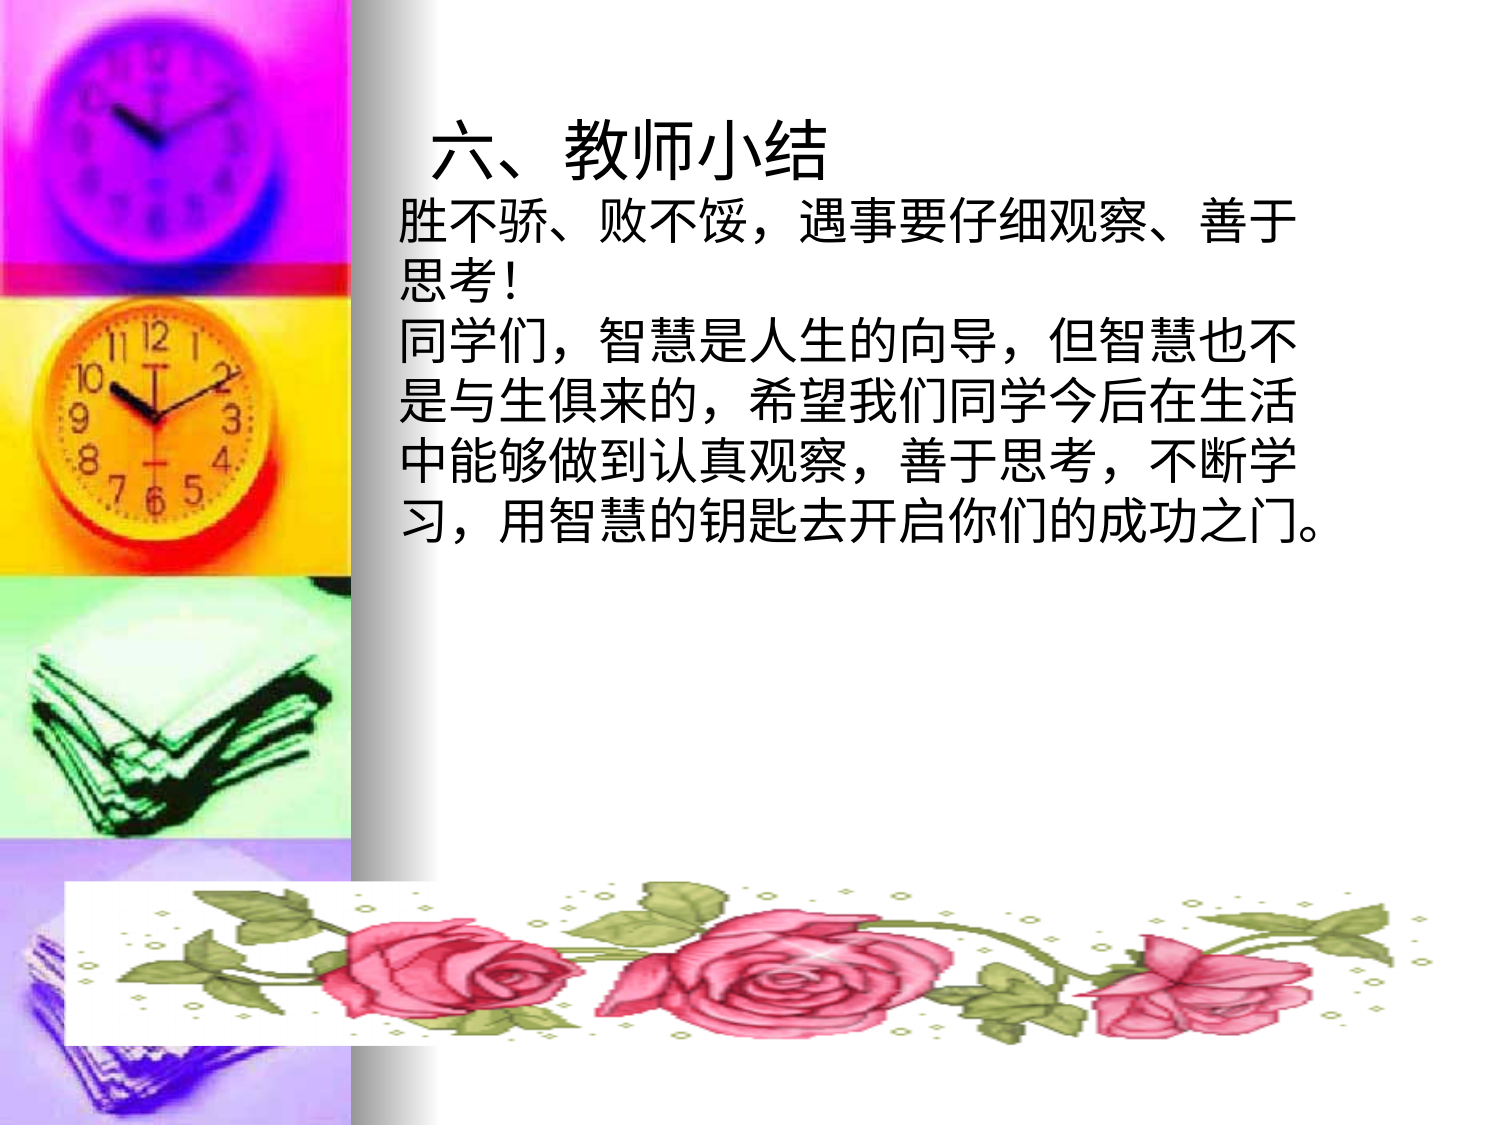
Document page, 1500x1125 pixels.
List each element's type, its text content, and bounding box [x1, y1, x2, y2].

text_box 六、教师小结 胜不骄、败不馁，遇事要仔细观察、善于思考！ 同学们，智慧是人生的向导，但智慧也不是与生俱来的，希望我们同学今后在生活中能够做到认真观察，善于思考，不断学习，用智慧的钥匙去开启你们的成功之门。 [383, 101, 1353, 557]
picture [0, 0, 1434, 1125]
